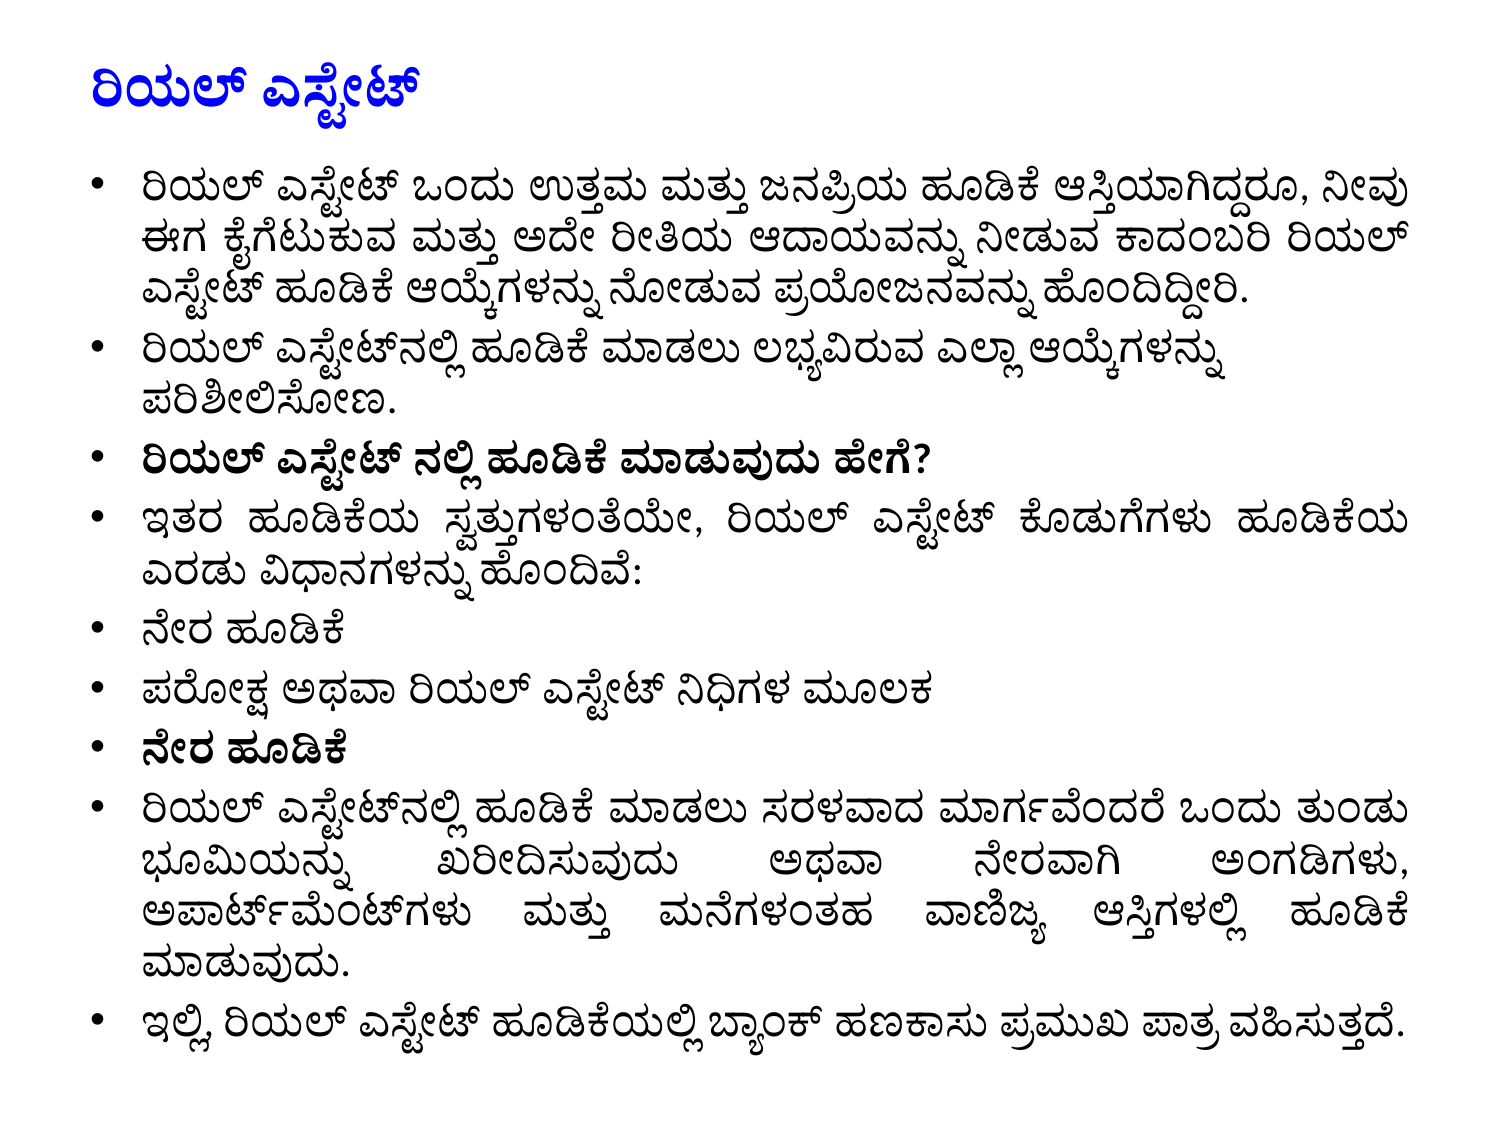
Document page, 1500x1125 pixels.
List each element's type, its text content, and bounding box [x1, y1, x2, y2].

title ರಿಯಲ್ ಎಸ್ಟೇಟ್ [75, 45, 1425, 125]
list ರಿಯಲ್ ಎಸ್ಟೇಟ್ ಒಂದು ಉತ್ತಮ ಮತ್ತು ಜನಪ್ರಿಯ ಹೂಡಿಕೆ ಆಸ್ತಿಯಾಗಿದ್ದರೂ, ನೀವು ಈಗ ಕೈಗೆಟುಕುವ ಮತ್ತು ಅದೇ ರೀತಿಯ ಆದಾಯವನ್ನು ನೀಡುವ ಕಾದಂಬರಿ ರಿಯಲ್ ಎಸ್ಟೇಟ್ ಹೂಡಿಕೆ ಆಯ್ಕೆಗಳನ್ನು ನೋಡುವ ಪ್ರಯೋಜನವನ್ನು ಹೊಂದಿದ್ದೀರಿ. ರಿಯಲ್ ಎಸ್ಟೇಟ್‌ನಲ್ಲಿ ಹೂಡಿಕೆ ಮಾಡಲು ಲಭ್ಯವಿರುವ ಎಲ್ಲಾ ಆಯ್ಕೆಗಳನ್ನು ಪರಿಶೀಲಿಸೋಣ. ರಿಯಲ್ ಎಸ್ಟೇಟ್ ನಲ್ಲಿ ಹೂಡಿಕೆ ಮಾಡುವುದು ಹೇಗೆ? ಇತರ ಹೂಡಿಕೆಯ ಸ್ವತ್ತುಗಳಂತೆಯೇ, ರಿಯಲ್ ಎಸ್ಟೇಟ್ ಕೊಡುಗೆಗಳು ಹೂಡಿಕೆಯ ಎರಡು ವಿಧಾನಗಳನ್ನು ಹೊಂದಿವೆ: ನೇರ ಹೂಡಿಕೆ ಪರೋಕ್ಷ ಅಥವಾ ರಿಯಲ್ ಎಸ್ಟೇಟ್ ನಿಧಿಗಳ ಮೂಲಕ ನೇರ ಹೂಡಿಕೆ ರಿಯಲ್ ಎಸ್ಟೇಟ್‌ನಲ್ಲಿ ಹೂಡಿಕೆ ಮಾಡಲು ಸರಳವಾದ ಮಾರ್ಗವೆಂದರೆ ಒಂದು ತುಂಡು ಭೂಮಿಯನ್ನು ಖರೀದಿಸುವುದು ಅಥವಾ ನೇರವಾಗಿ ಅಂಗಡಿಗಳು, ಅಪಾರ್ಟ್‌ಮೆಂಟ್‌ಗಳು ಮತ್ತು ಮನೆಗಳಂತಹ ವಾಣಿಜ್ಯ ಆಸ್ತಿಗಳಲ್ಲಿ ಹೂಡಿಕೆ ಮಾಡುವುದು. ಇಲ್ಲಿ, ರಿಯಲ್ ಎಸ್ಟೇಟ್ ಹೂಡಿಕೆಯಲ್ಲಿ ಬ್ಯಾಂಕ್ ಹಣಕಾಸು ಪ್ರಮುಖ ಪಾತ್ರ ವಹಿಸುತ್ತದೆ. [75, 149, 1425, 1088]
